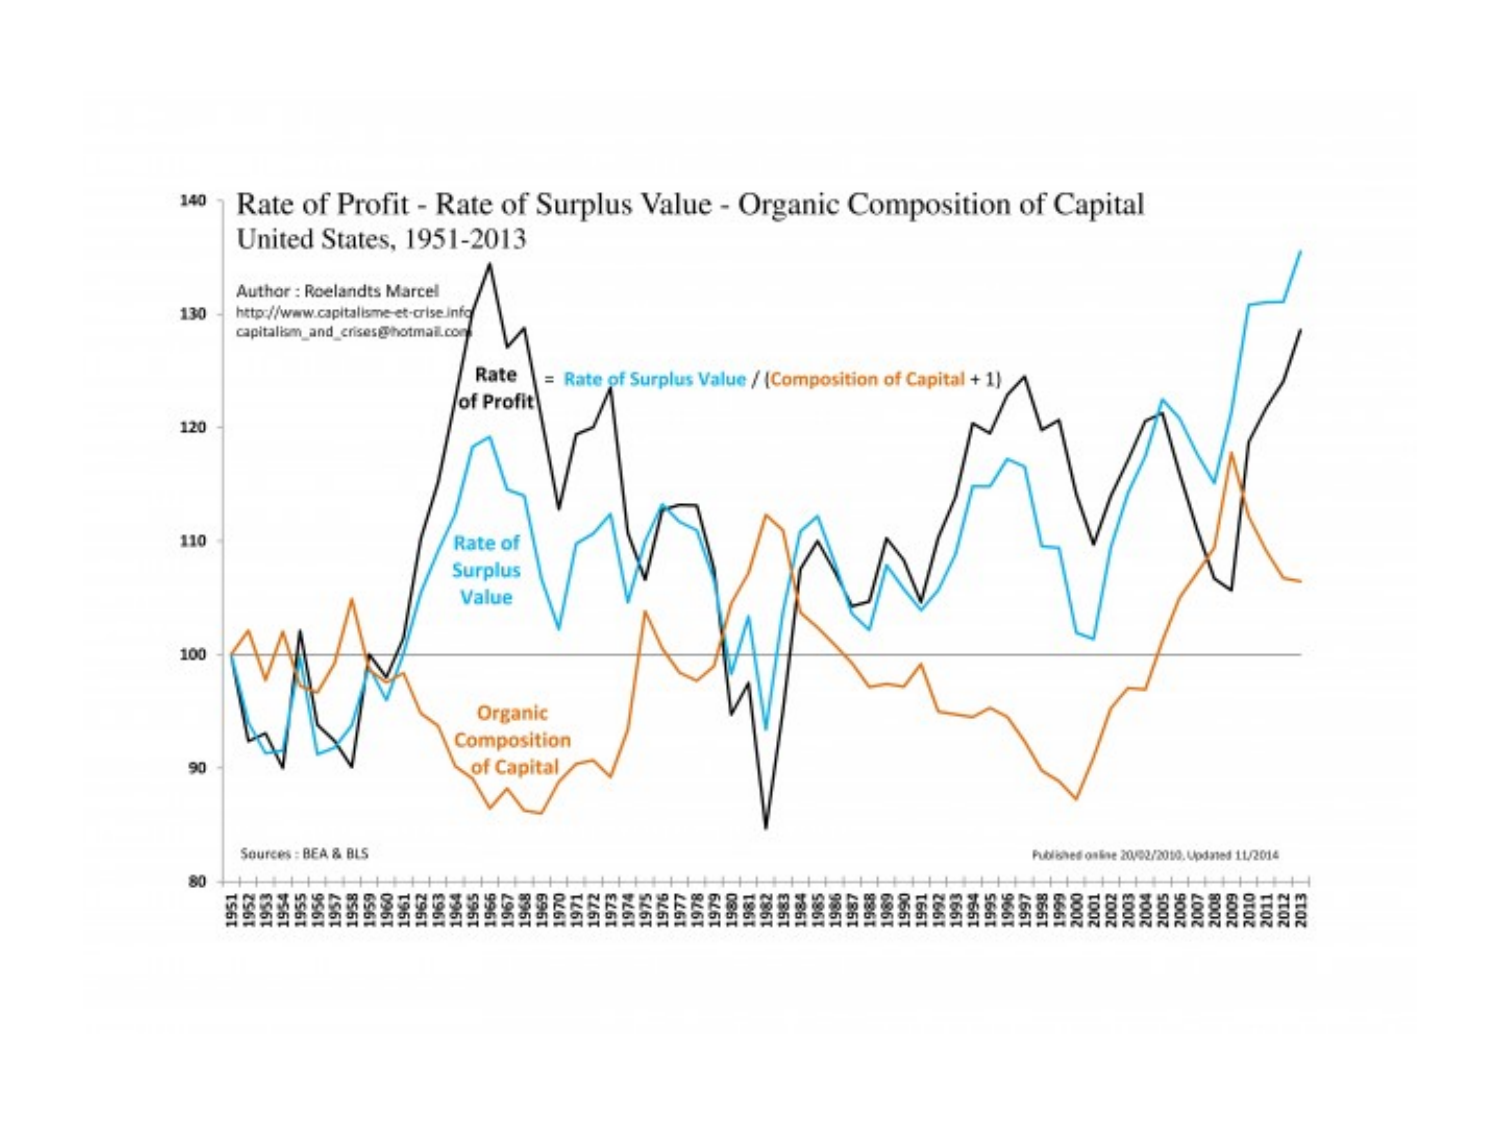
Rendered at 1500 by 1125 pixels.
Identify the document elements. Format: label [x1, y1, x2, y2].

picture [83, 91, 1417, 1034]
